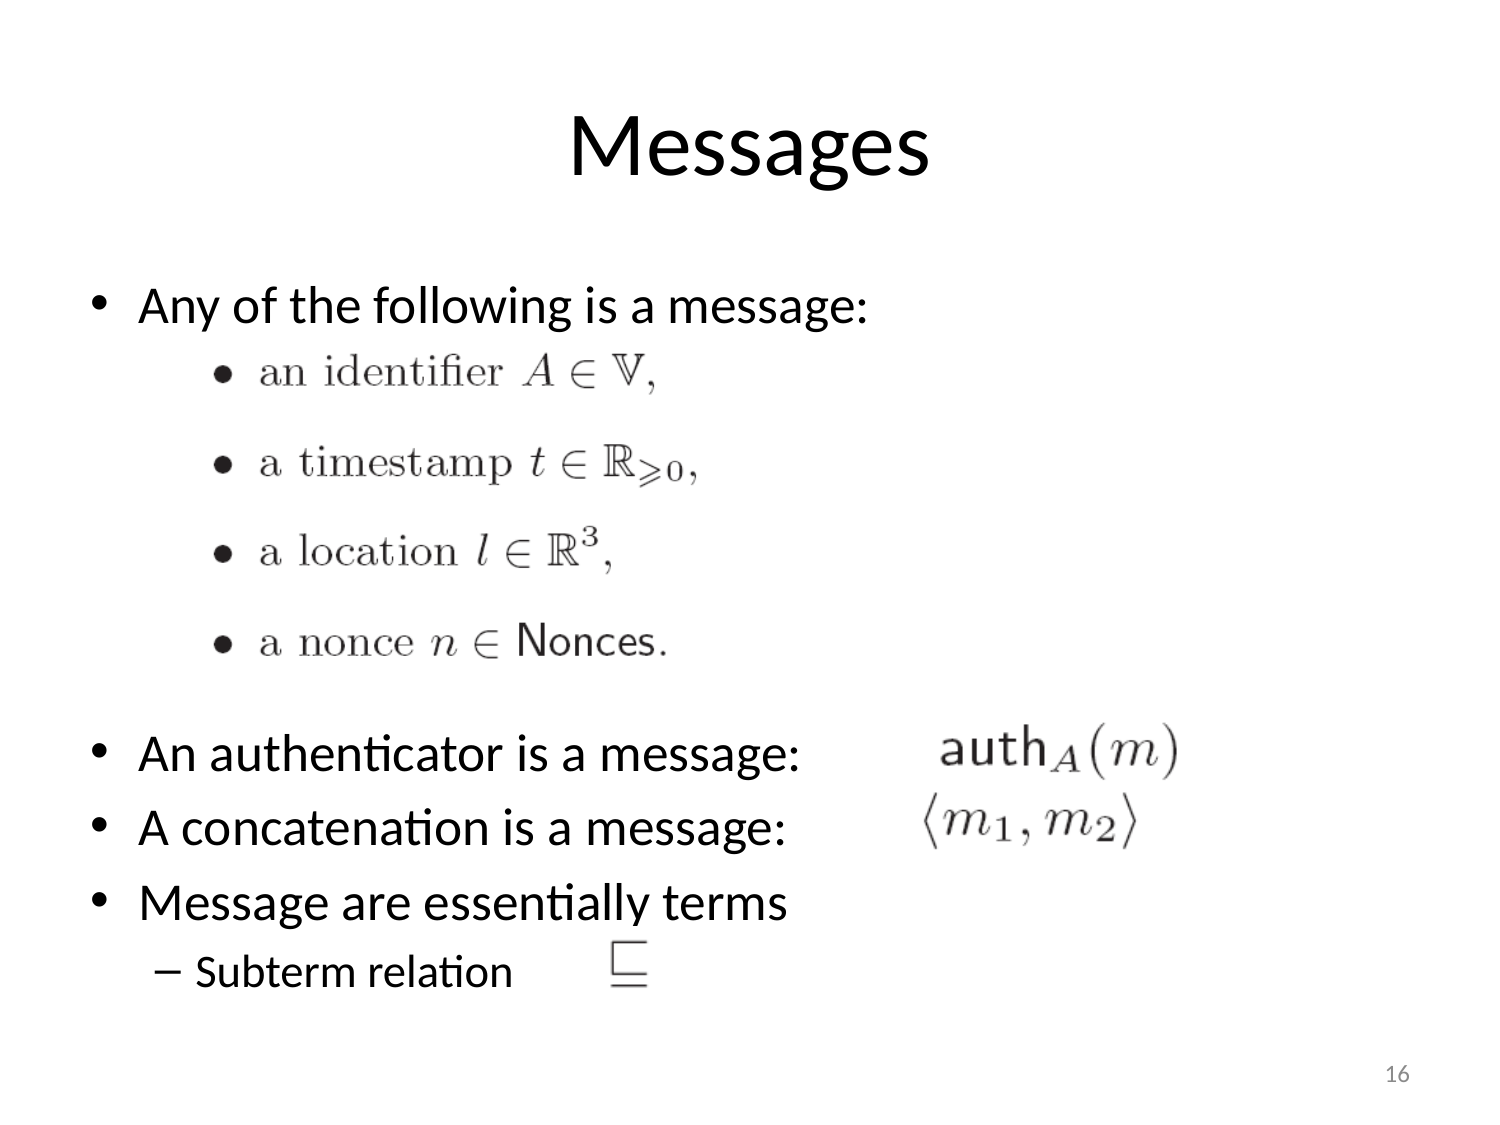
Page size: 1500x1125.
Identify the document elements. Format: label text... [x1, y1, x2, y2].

list Any of the following is a message: An authenticator is a message: A concatenation is a message: Message are essentially terms Subterm relation [75, 262, 1425, 1005]
picture [914, 712, 1180, 855]
picture [591, 926, 655, 996]
title Messages [75, 45, 1425, 233]
picture [200, 345, 706, 670]
slide_number 16 [1074, 1042, 1425, 1103]
